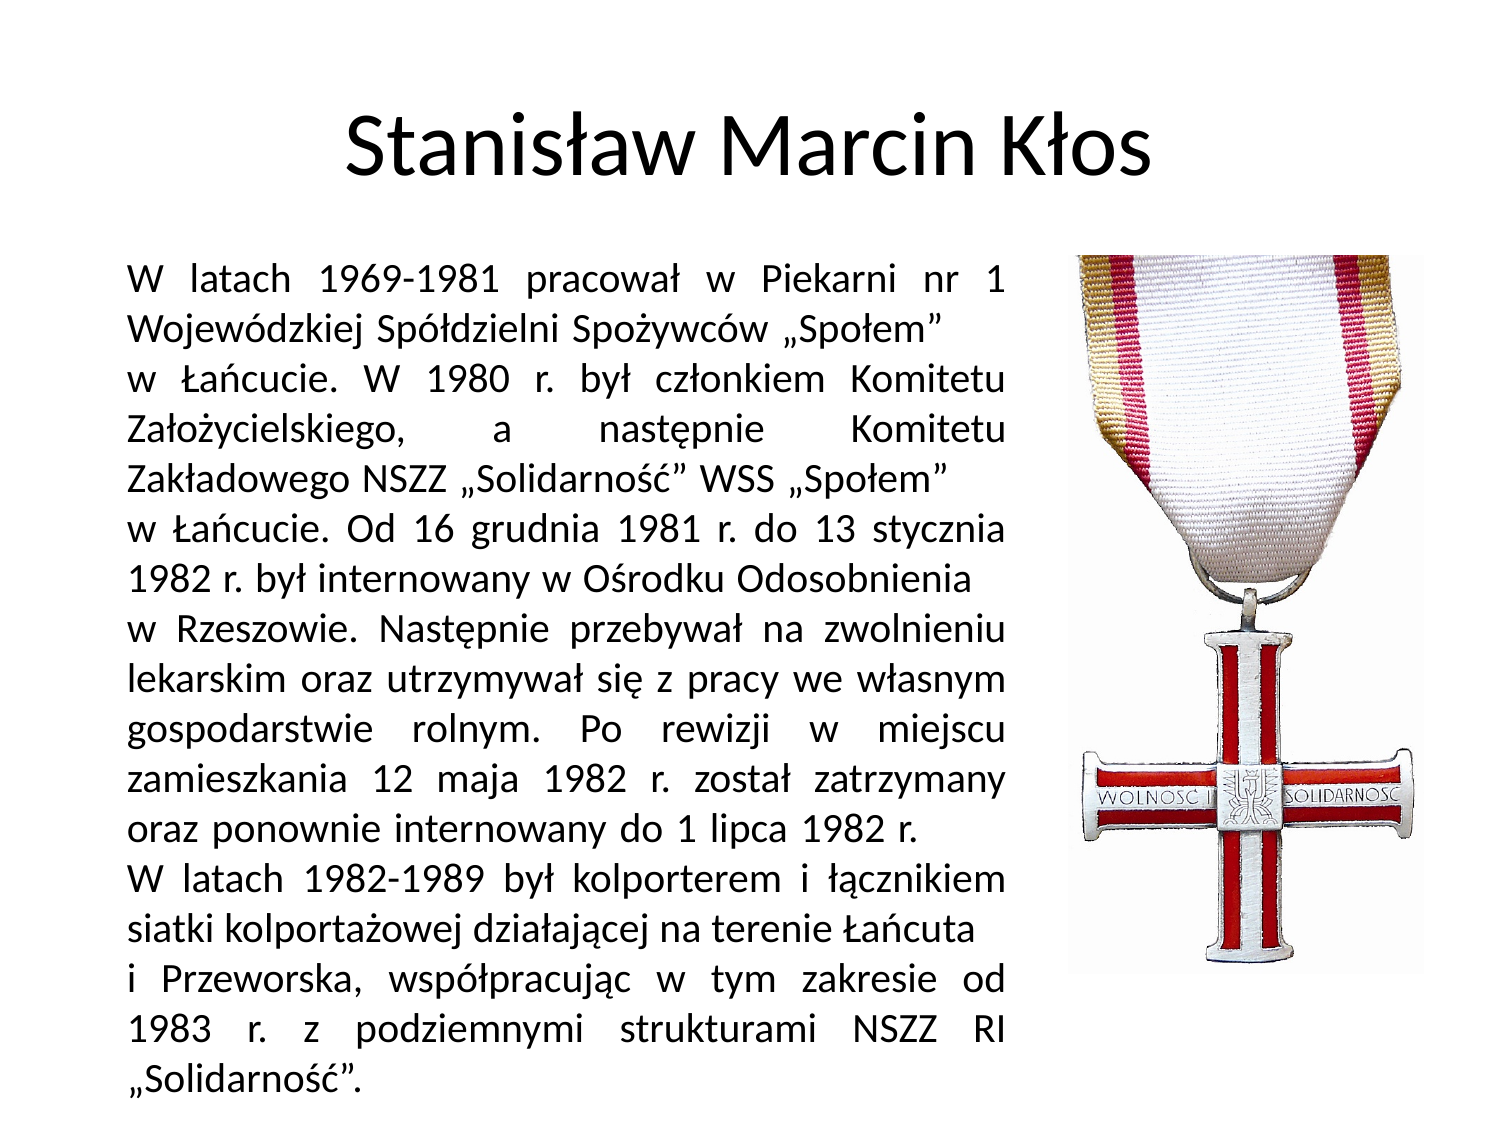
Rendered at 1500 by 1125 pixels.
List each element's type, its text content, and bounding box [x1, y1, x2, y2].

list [1068, 255, 1424, 975]
text_box W latach 1969-1981 pracował w Piekarni nr 1 Wojewódzkiej Spółdzielni Spożywców „Społem” w Łańcucie. W 1980 r. był członkiem Komitetu Założycielskiego, a następnie Komitetu Zakładowego NSZZ „Solidarność” WSS „Społem” w Łańcucie. Od 16 grudnia 1981 r. do 13 stycznia 1982 r. był internowany w Ośrodku Odosobnienia w Rzeszowie. Następnie przebywał na zwolnieniu lekarskim oraz utrzymywał się z pracy we własnym gospodarstwie rolnym. Po rewizji w miejscu zamieszkania 12 maja 1982 r. został zatrzymany oraz ponownie internowany do 1 lipca 1982 r. W latach 1982-1989 był kolporterem i łącznikiem siatki kolportażowej działającej na terenie Łańcuta i Przeworska, współpracując w tym zakresie od 1983 r. z podziemnymi strukturami NSZZ RI „Solidarność”. [112, 243, 1022, 1109]
title Stanisław Marcin Kłos [75, 45, 1425, 233]
